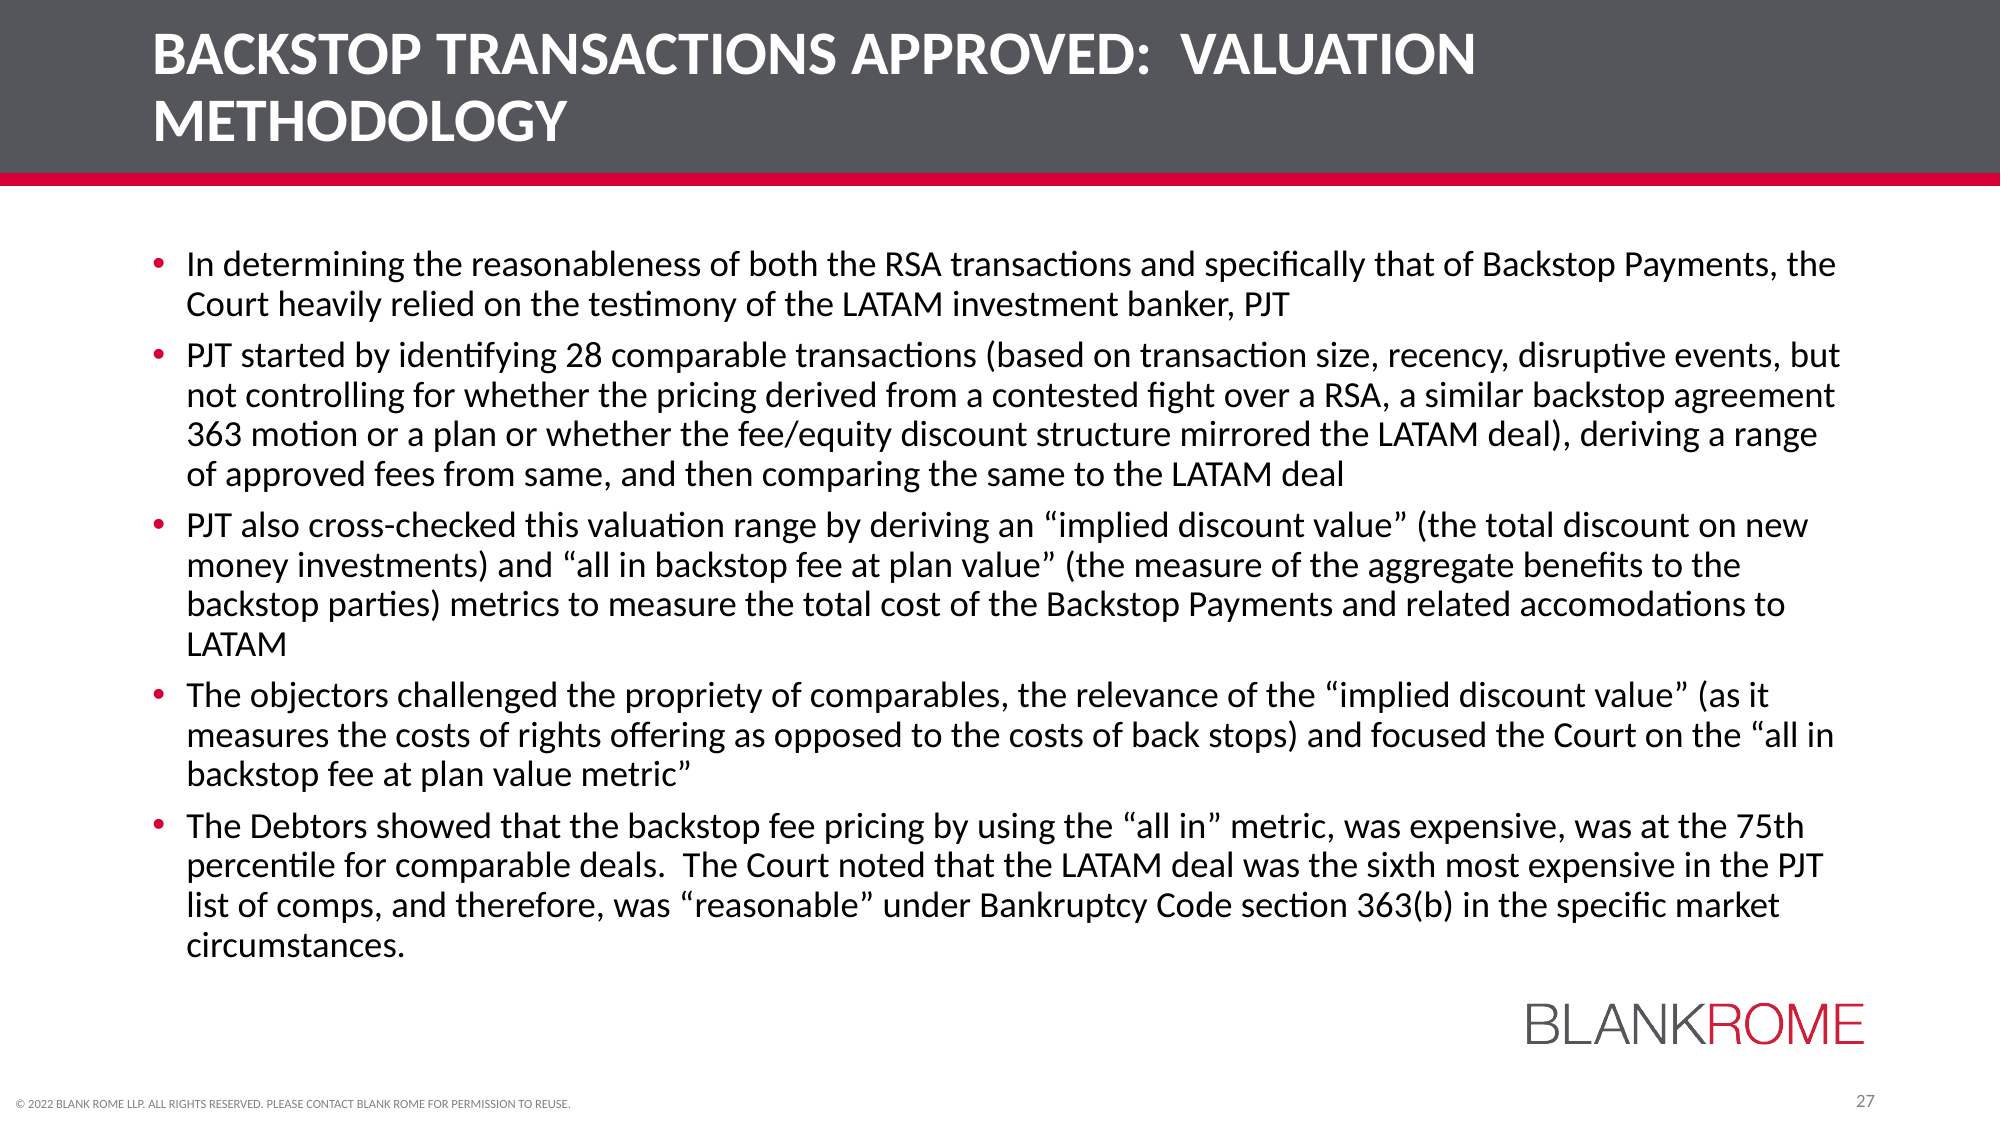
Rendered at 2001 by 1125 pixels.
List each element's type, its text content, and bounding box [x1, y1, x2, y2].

picture [1526, 1001, 1865, 1047]
slide_number 27 [1537, 1058, 1875, 1119]
title BACKSTOP TRANSACTIONS APPROVED: VALUATION METHODOLOGY [137, 12, 1863, 163]
list In determining the reasonableness of both the RSA transactions and specifically that of Backstop Payments, the Court heavily relied on the testimony of the LATAM investment banker, PJT PJT started by identifying 28 comparable transactions (based on transaction size, recency, disruptive events, but not controlling for whether the pricing derived from a contested fight over a RSA, a similar backstop agreement 363 motion or a plan or whether the fee/equity discount structure mirrored the LATAM deal), deriving a range of approved fees from same, and then comparing the same to the LATAM deal PJT also cross-checked this valuation range by deriving an “implied discount value” (the total discount on new money investments) and “all in backstop fee at plan value” (the measure of the aggregate benefits to the backstop parties) metrics to measure the total cost of the Backstop Payments and related accomodations to LATAM The objectors challenged the propriety of comparables, the relevance of the “implied discount value” (as it measures the costs of rights offering as opposed to the costs of back stops) and focused the Court on the “all in backstop fee at plan value metric” The Debtors showed that the backstop fee pricing by using the “all in” metric, was expensive, was at the 75th percentile for comparable deals. The Court noted that the LATAM deal was the sixth most expensive in the PJT list of comps, and therefore, was “reasonable” under Bankruptcy Code section 363(b) in the specific market circumstances. [137, 237, 1863, 978]
